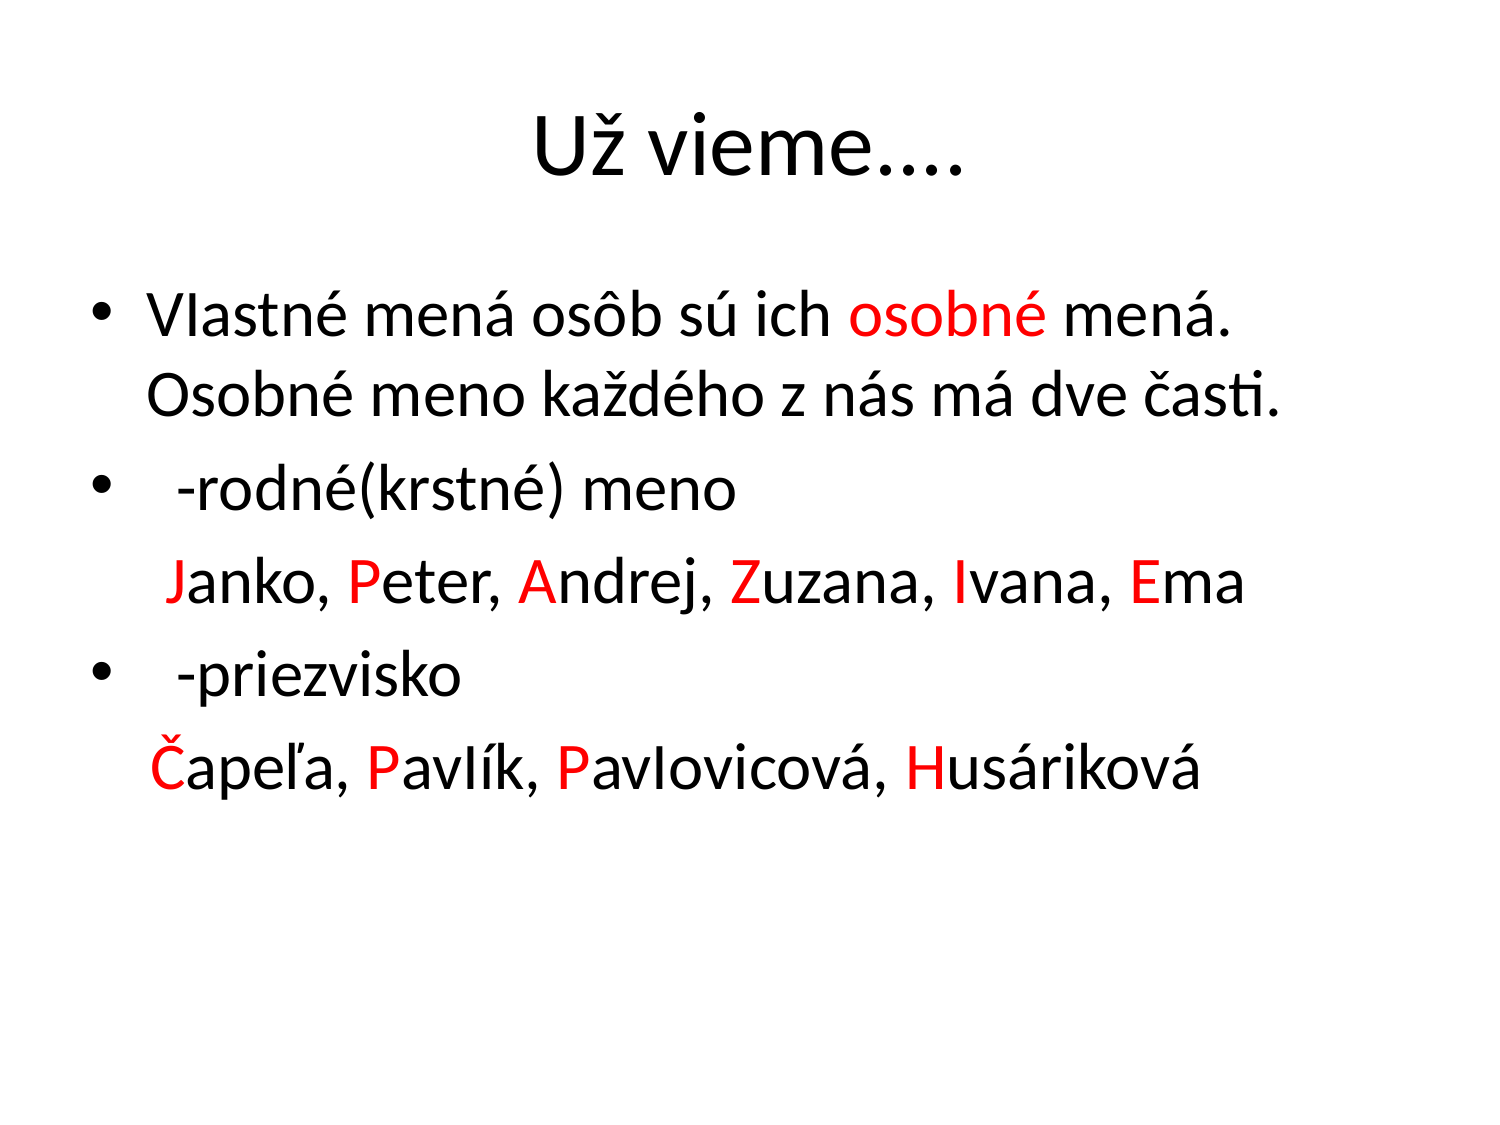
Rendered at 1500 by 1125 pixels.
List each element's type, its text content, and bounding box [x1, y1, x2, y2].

title Už vieme.... [75, 45, 1425, 233]
list VIastné mená osôb sú ich osobné mená. Osobné meno každého z nás má dve časti. -rodné(krstné) meno Janko, Peter, Andrej, Zuzana, Ivana, Ema -priezvisko Čapeľa, PavIík, PavIovicová, Husáriková [75, 262, 1425, 1005]
